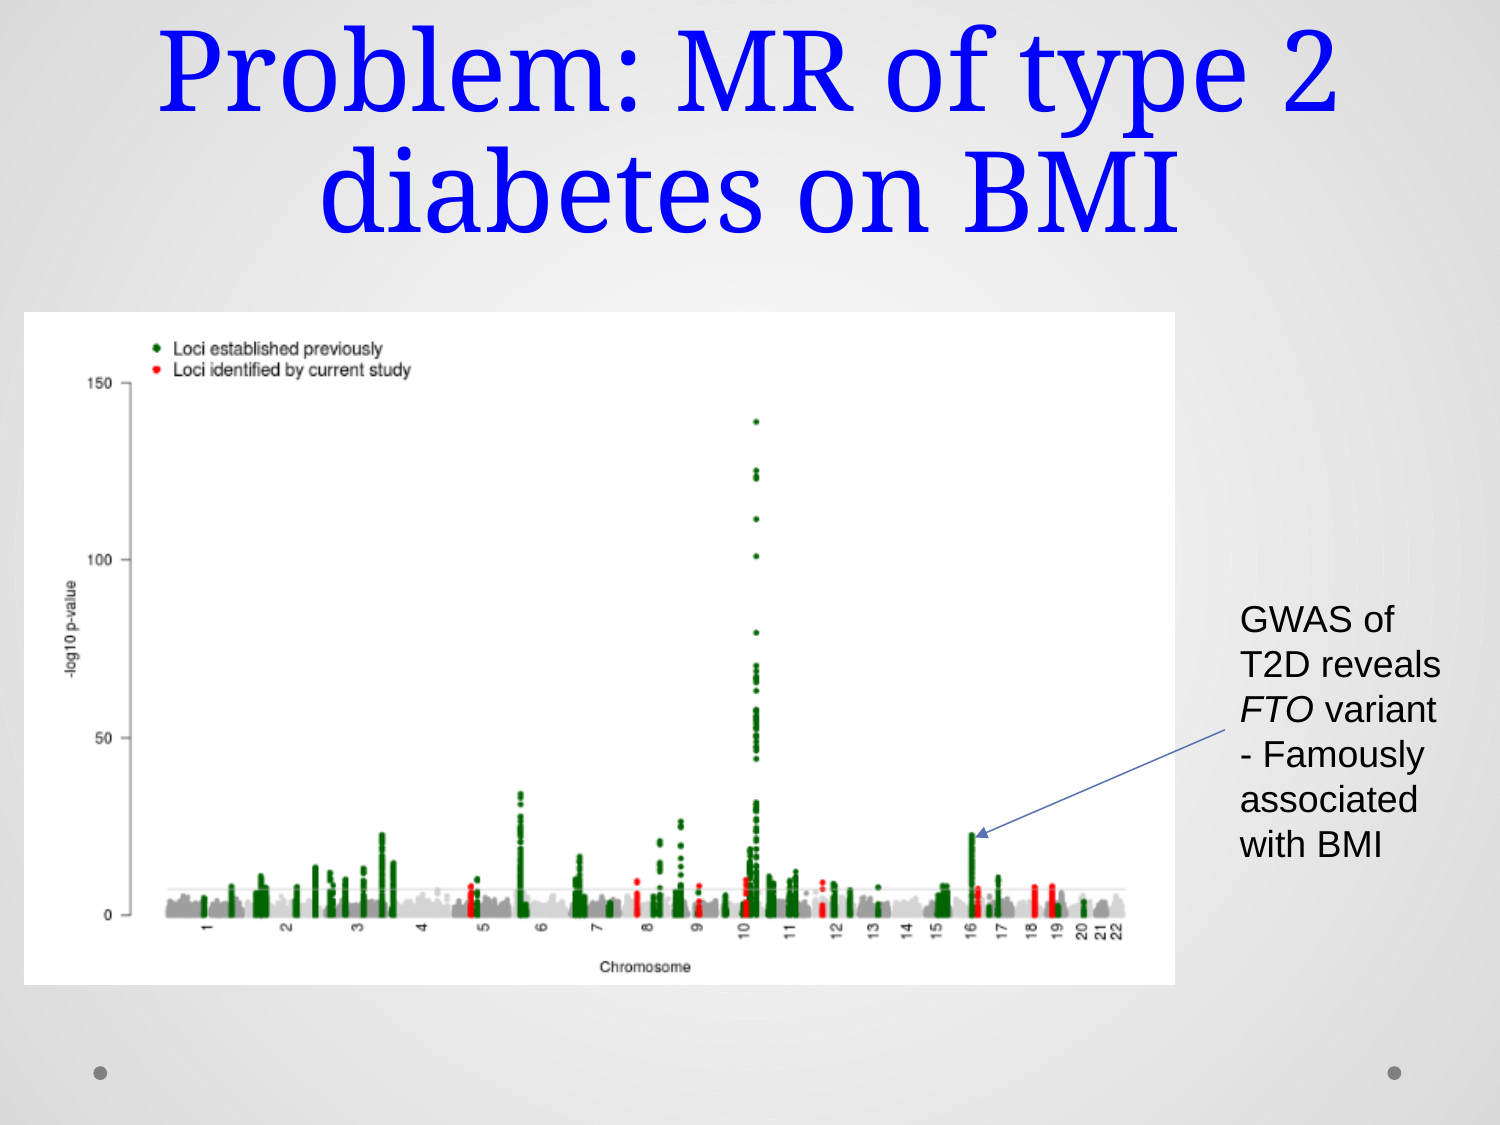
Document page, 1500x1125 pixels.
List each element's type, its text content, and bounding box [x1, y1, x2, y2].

text_box GWAS of T2D reveals FTO variant - Famously associated with BMI [1224, 587, 1475, 873]
title Problem: MR of type 2 diabetes on BMI [75, 0, 1425, 263]
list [24, 312, 1176, 985]
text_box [974, 729, 1226, 838]
